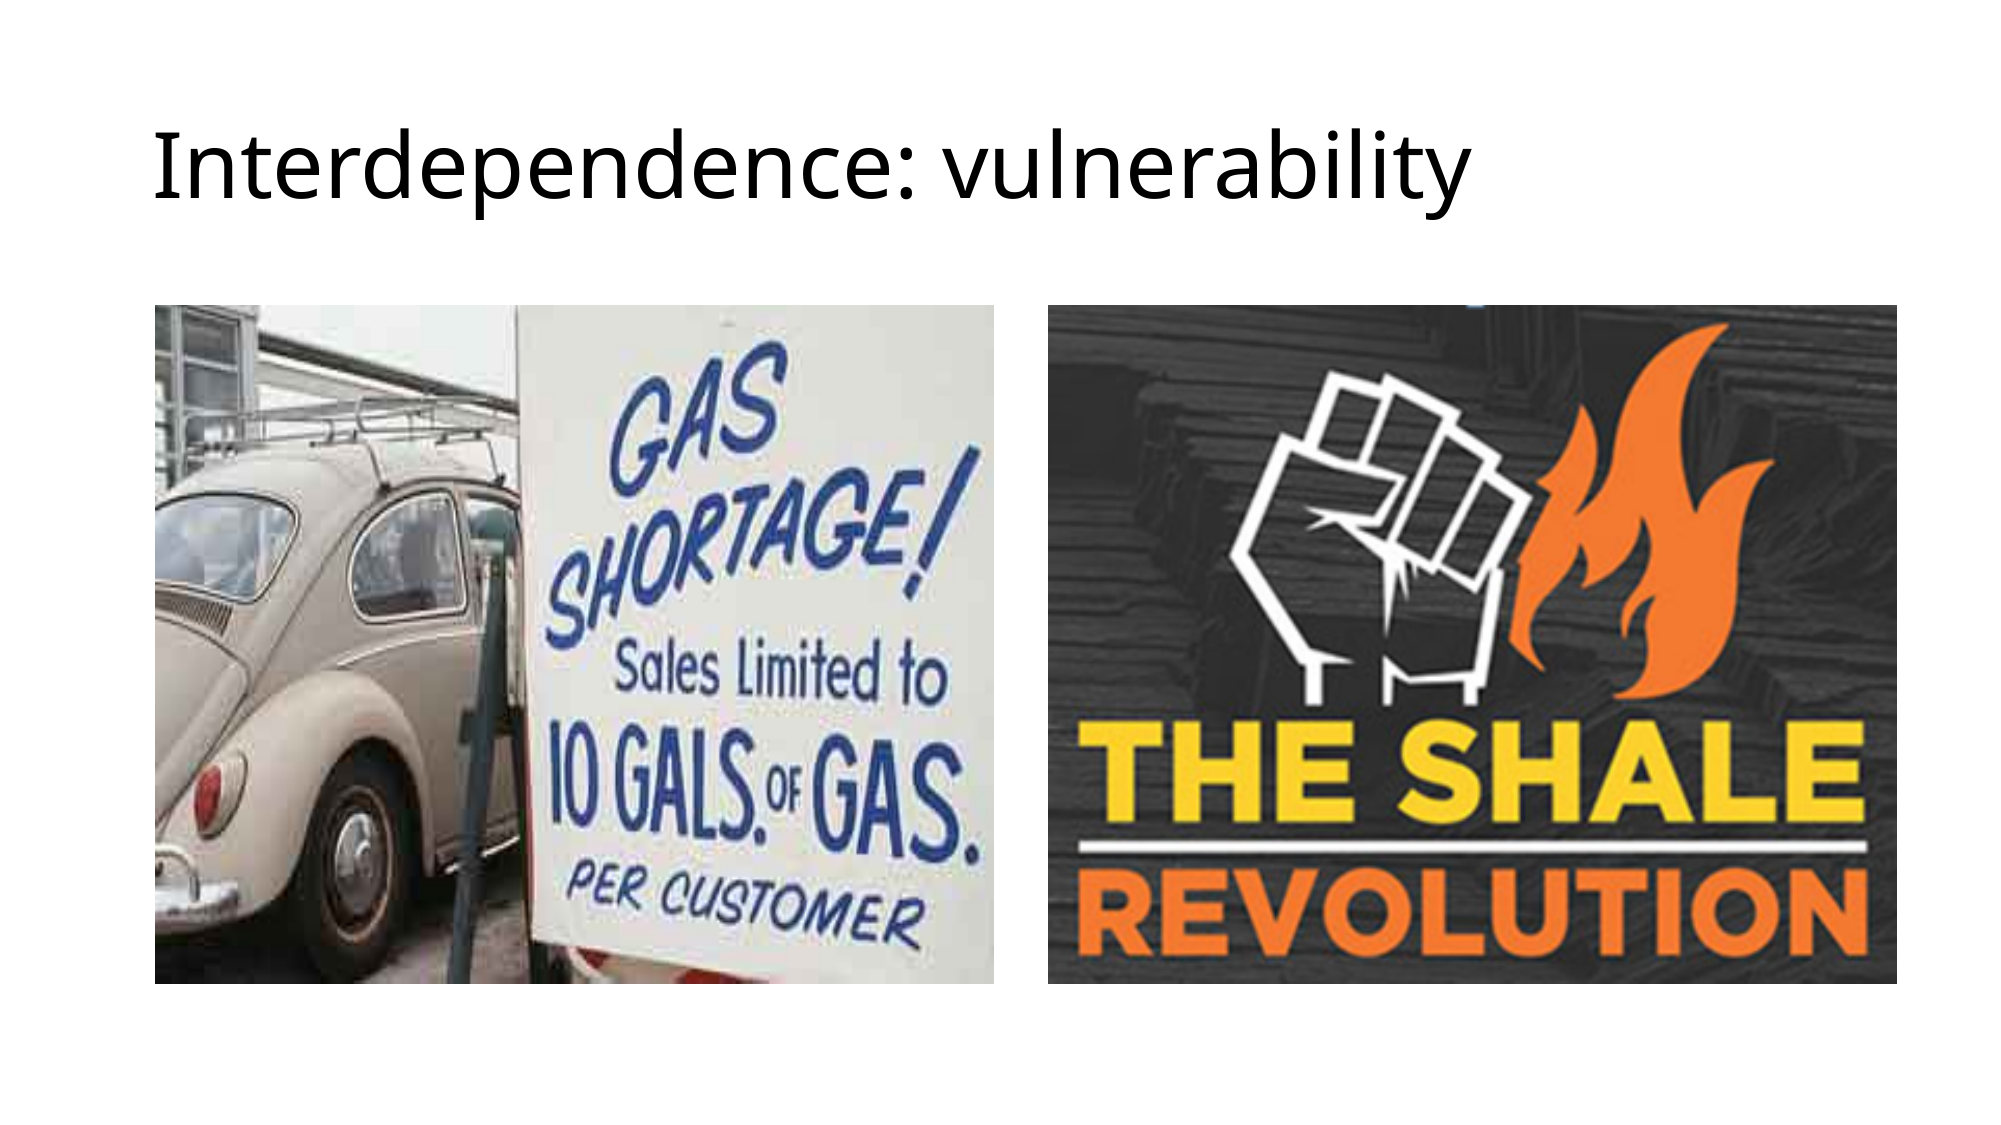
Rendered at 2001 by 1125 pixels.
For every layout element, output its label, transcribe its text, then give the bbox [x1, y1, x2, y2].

title Interdependence: vulnerability [137, 59, 1863, 278]
picture [155, 305, 994, 984]
picture [1048, 305, 1897, 984]
